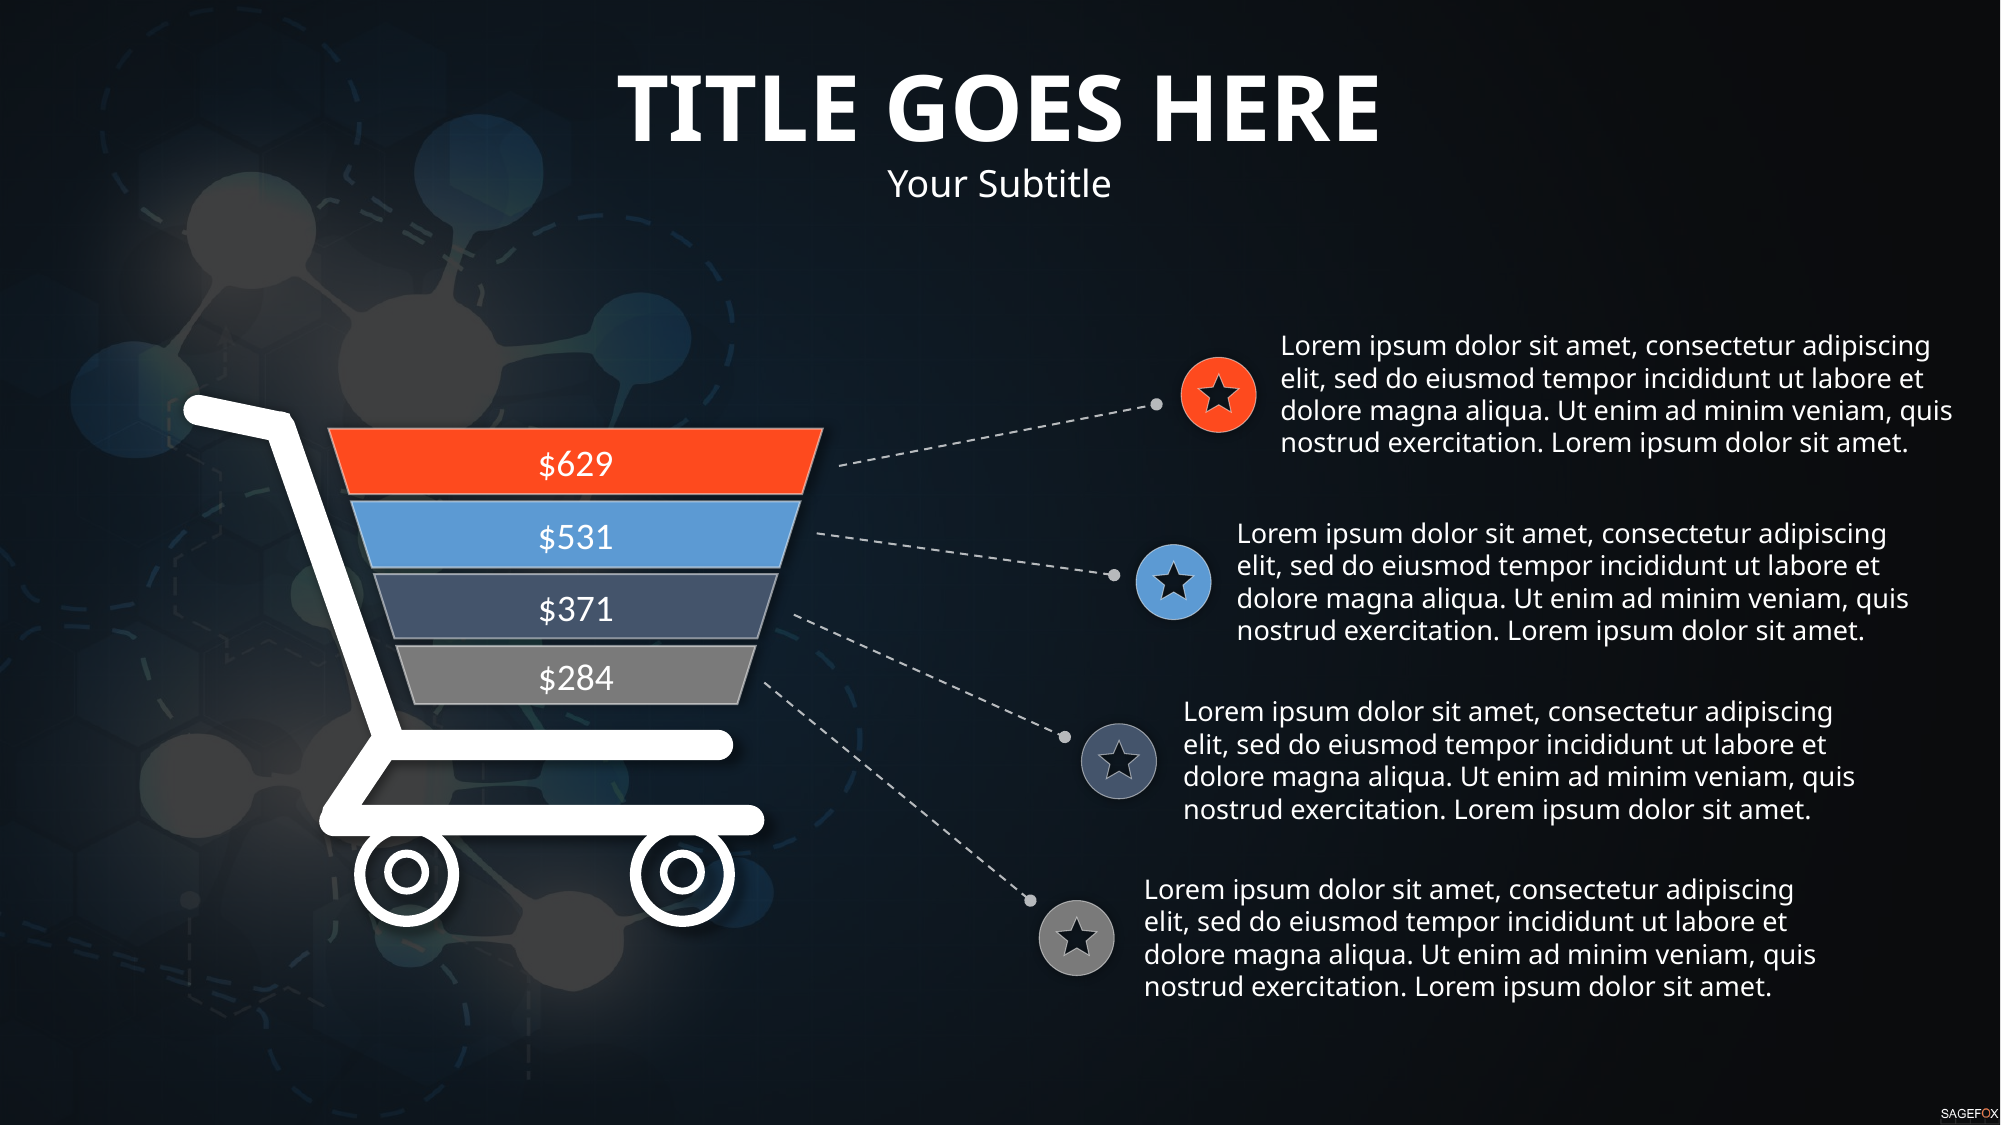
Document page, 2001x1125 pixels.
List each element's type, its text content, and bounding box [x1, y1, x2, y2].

text_box Lorem ipsum dolor sit amet, consectetur adipiscing elit, sed do eiusmod tempor incididunt ut labore et dolore magna aliqua. Ut enim ad minim veniam, quis nostrud exercitation. Lorem ipsum dolor sit amet. [1221, 508, 1941, 654]
text_box Lorem ipsum dolor sit amet, consectetur adipiscing elit, sed do eiusmod tempor incididunt ut labore et dolore magna aliqua. Ut enim ad minim veniam, quis nostrud exercitation. Lorem ipsum dolor sit amet. [1129, 864, 1848, 1010]
text_box TITLE GOES HERE Your Subtitle [548, 42, 1452, 212]
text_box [838, 404, 1157, 466]
picture [1940, 0, 2001, 1125]
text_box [816, 533, 1115, 576]
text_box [793, 614, 1065, 738]
text_box [1180, 356, 1258, 434]
text_box [182, 393, 764, 928]
text_box Lorem ipsum dolor sit amet, consectetur adipiscing elit, sed do eiusmod tempor incididunt ut labore et dolore magna aliqua. Ut enim ad minim veniam, quis nostrud exercitation. Lorem ipsum dolor sit amet. [1265, 321, 1985, 466]
text_box $629 [327, 427, 825, 495]
text_box [1038, 899, 1116, 977]
text_box [1080, 722, 1158, 800]
text_box Lorem ipsum dolor sit amet, consectetur adipiscing elit, sed do eiusmod tempor incididunt ut labore et dolore magna aliqua. Ut enim ad minim veniam, quis nostrud exercitation. Lorem ipsum dolor sit amet. [1168, 687, 1887, 832]
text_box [764, 682, 1031, 901]
text_box $371 [372, 572, 779, 640]
text_box $531 [349, 500, 802, 569]
text_box $284 [394, 644, 758, 706]
text_box [1135, 543, 1213, 621]
